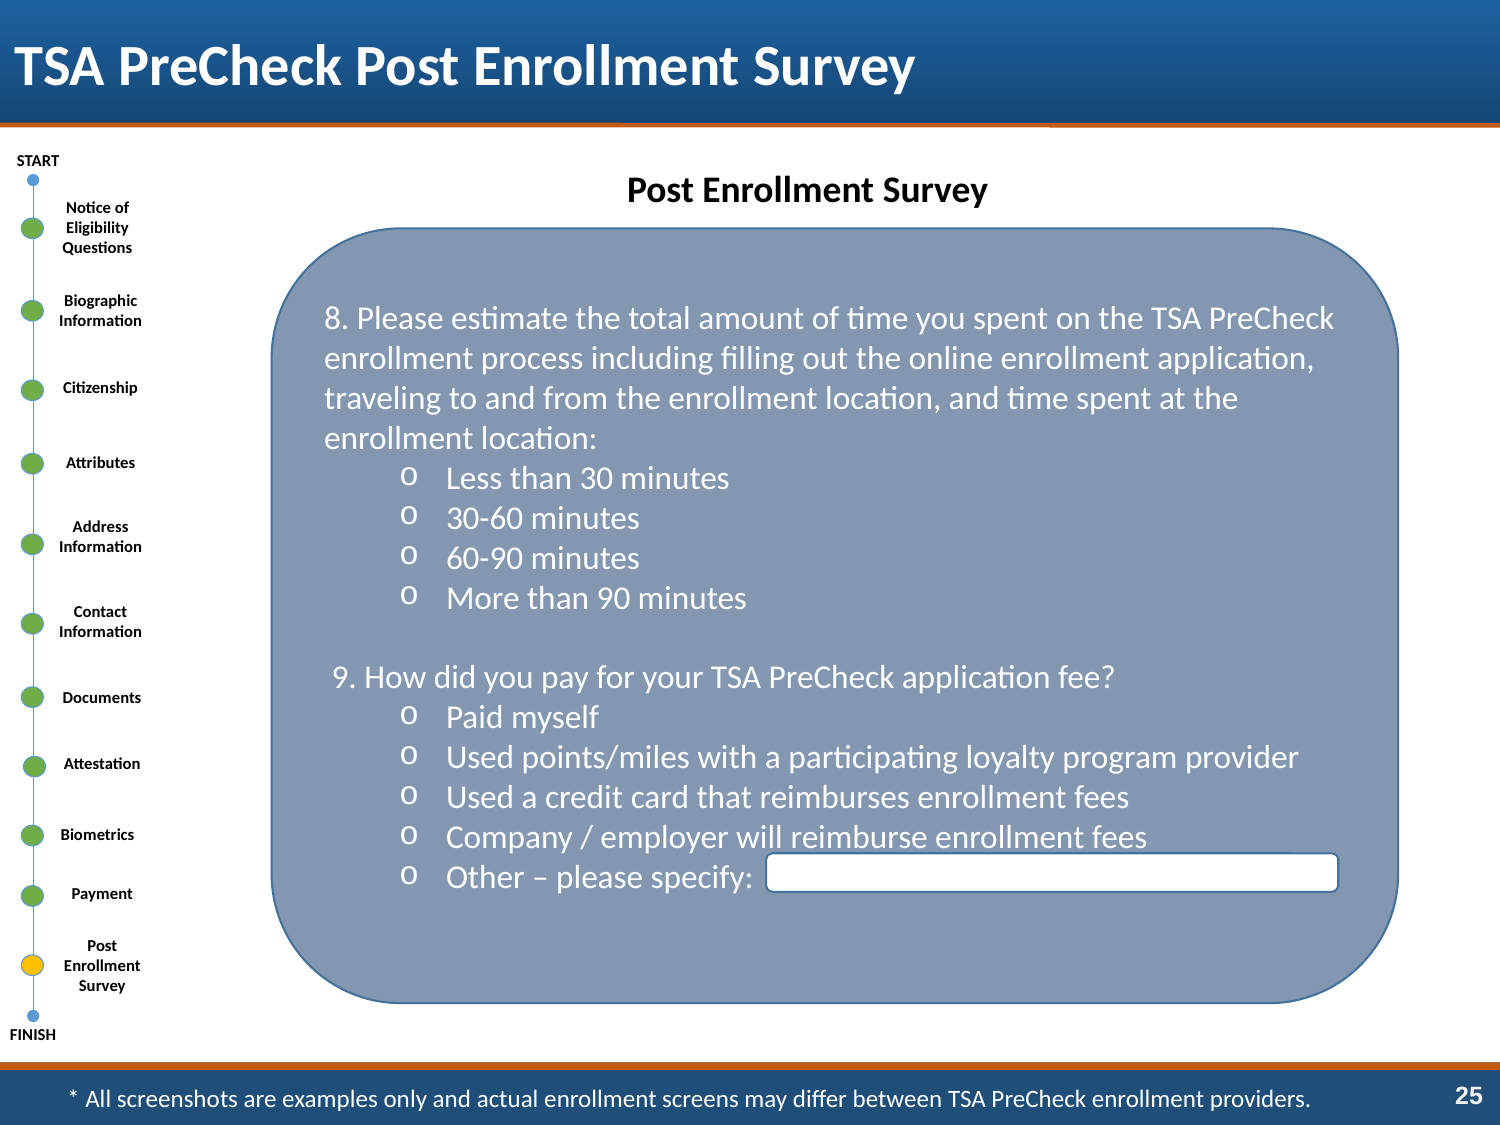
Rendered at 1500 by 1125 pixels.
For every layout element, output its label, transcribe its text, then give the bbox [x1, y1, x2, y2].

text_box [34, 533, 44, 555]
text_box Post Enrollment Survey [39, 927, 166, 1003]
text_box START [0, 142, 85, 178]
text_box [34, 217, 44, 239]
text_box [20, 217, 33, 240]
text_box [34, 453, 44, 475]
text_box 8. Please estimate the total amount of time you spent on the TSA PreCheck enrollment process including filling out the online enrollment application, traveling to and from the enrollment location, and time spent at the enrollment location: Less than 30 minutes 30-60 minutes 60-90 minutes More than 90 minutes 9. How did you pay for your TSA PreCheck application fee? Paid myself Used points/miles with a participating loyalty program provider Used a credit card that reimburses enrollment fees Company / employer will reimburse enrollment fees Other – please specify: [270, 227, 1400, 1005]
text_box [34, 379, 44, 401]
text_box [34, 613, 44, 635]
text_box [34, 300, 44, 322]
text_box Post Enrollment Survey [360, 157, 1256, 218]
text_box Payment [39, 875, 166, 911]
text_box [34, 885, 44, 907]
text_box Attributes [37, 444, 164, 479]
text_box [20, 452, 33, 475]
text_box FINISH [0, 1015, 80, 1051]
text_box Contact Information [37, 593, 164, 649]
text_box [34, 686, 44, 708]
text_box [20, 824, 33, 847]
text_box [765, 852, 1340, 893]
text_box Notice of Eligibility Questions [39, 189, 156, 265]
text_box [20, 533, 33, 556]
text_box [20, 686, 33, 709]
text_box [20, 954, 33, 977]
text_box [20, 379, 33, 402]
text_box * All screenshots are examples only and actual enrollment screens may differ between TSA PreCheck enrollment providers. [52, 1074, 1453, 1120]
text_box [20, 885, 33, 907]
text_box [20, 612, 33, 635]
text_box Address Information [37, 507, 164, 563]
picture [557, 503, 1083, 654]
text_box Attestation [39, 745, 166, 781]
text_box Biographic Information [37, 282, 164, 337]
text_box [34, 755, 47, 778]
text_box [34, 954, 44, 976]
text_box [22, 755, 33, 778]
text_box Citizenship [37, 369, 164, 405]
text_box Documents [39, 679, 166, 715]
text_box TSA PreCheck Post Enrollment Survey [0, 12, 1500, 113]
text_box [20, 299, 33, 322]
text_box Biometrics [34, 816, 161, 851]
